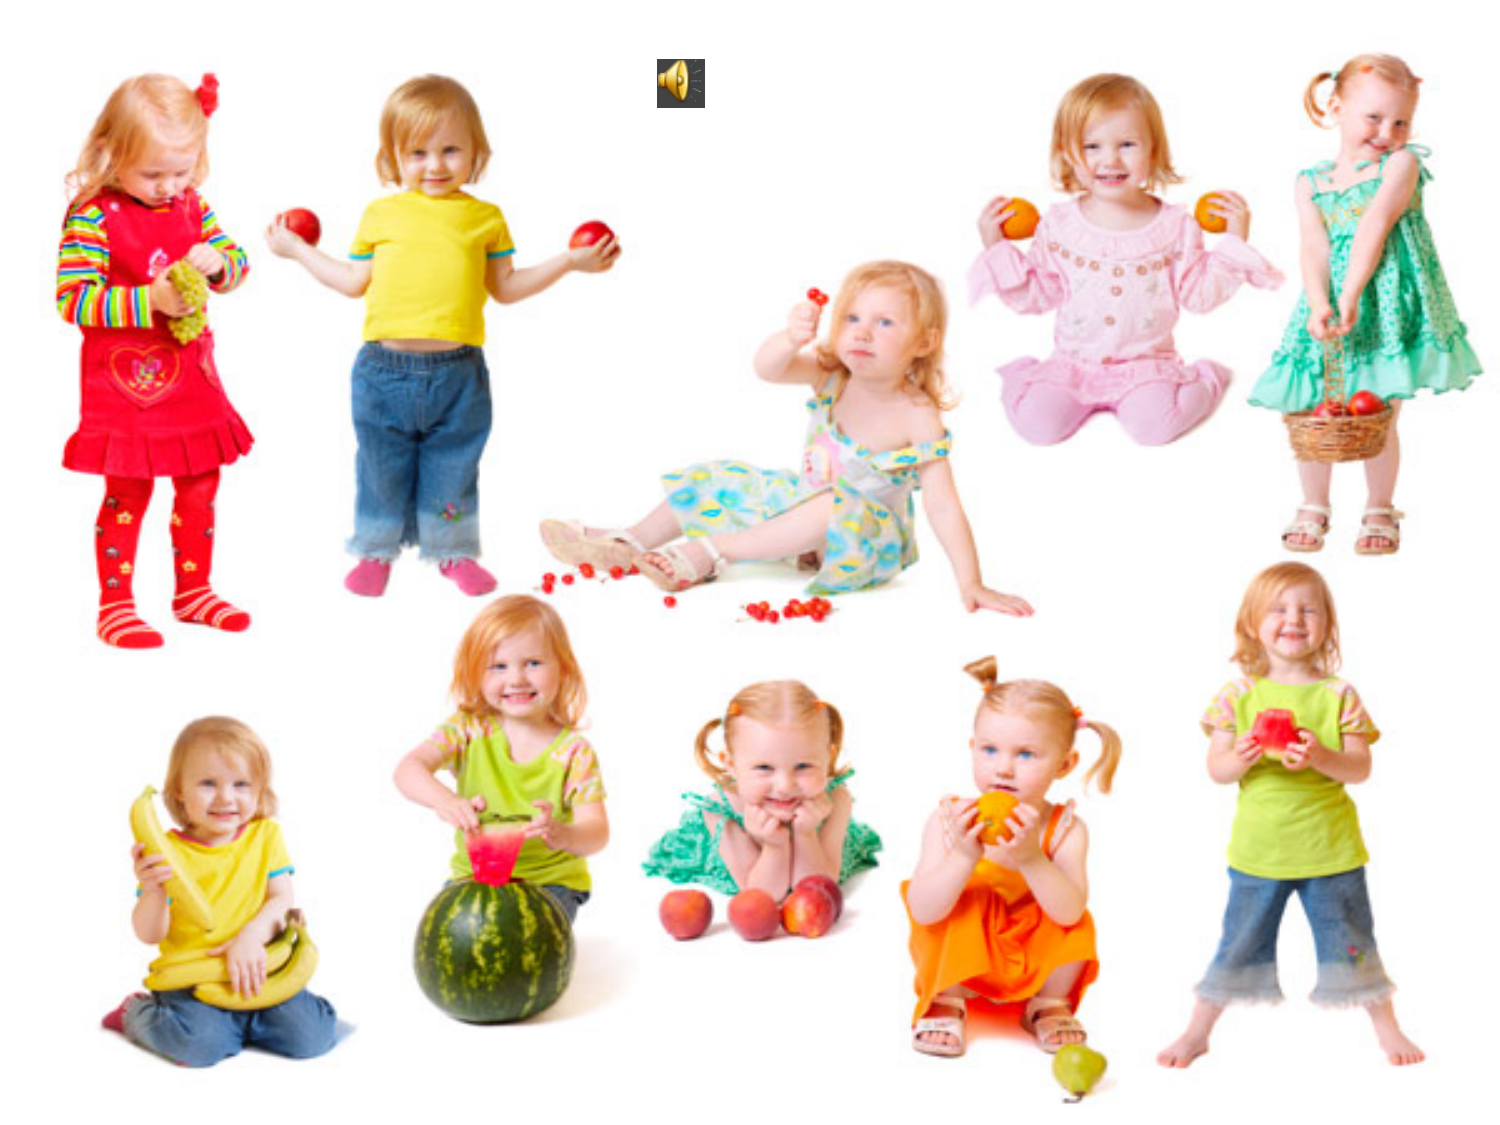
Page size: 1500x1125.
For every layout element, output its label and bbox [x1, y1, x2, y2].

list [656, 58, 707, 109]
picture [0, 0, 1500, 1125]
